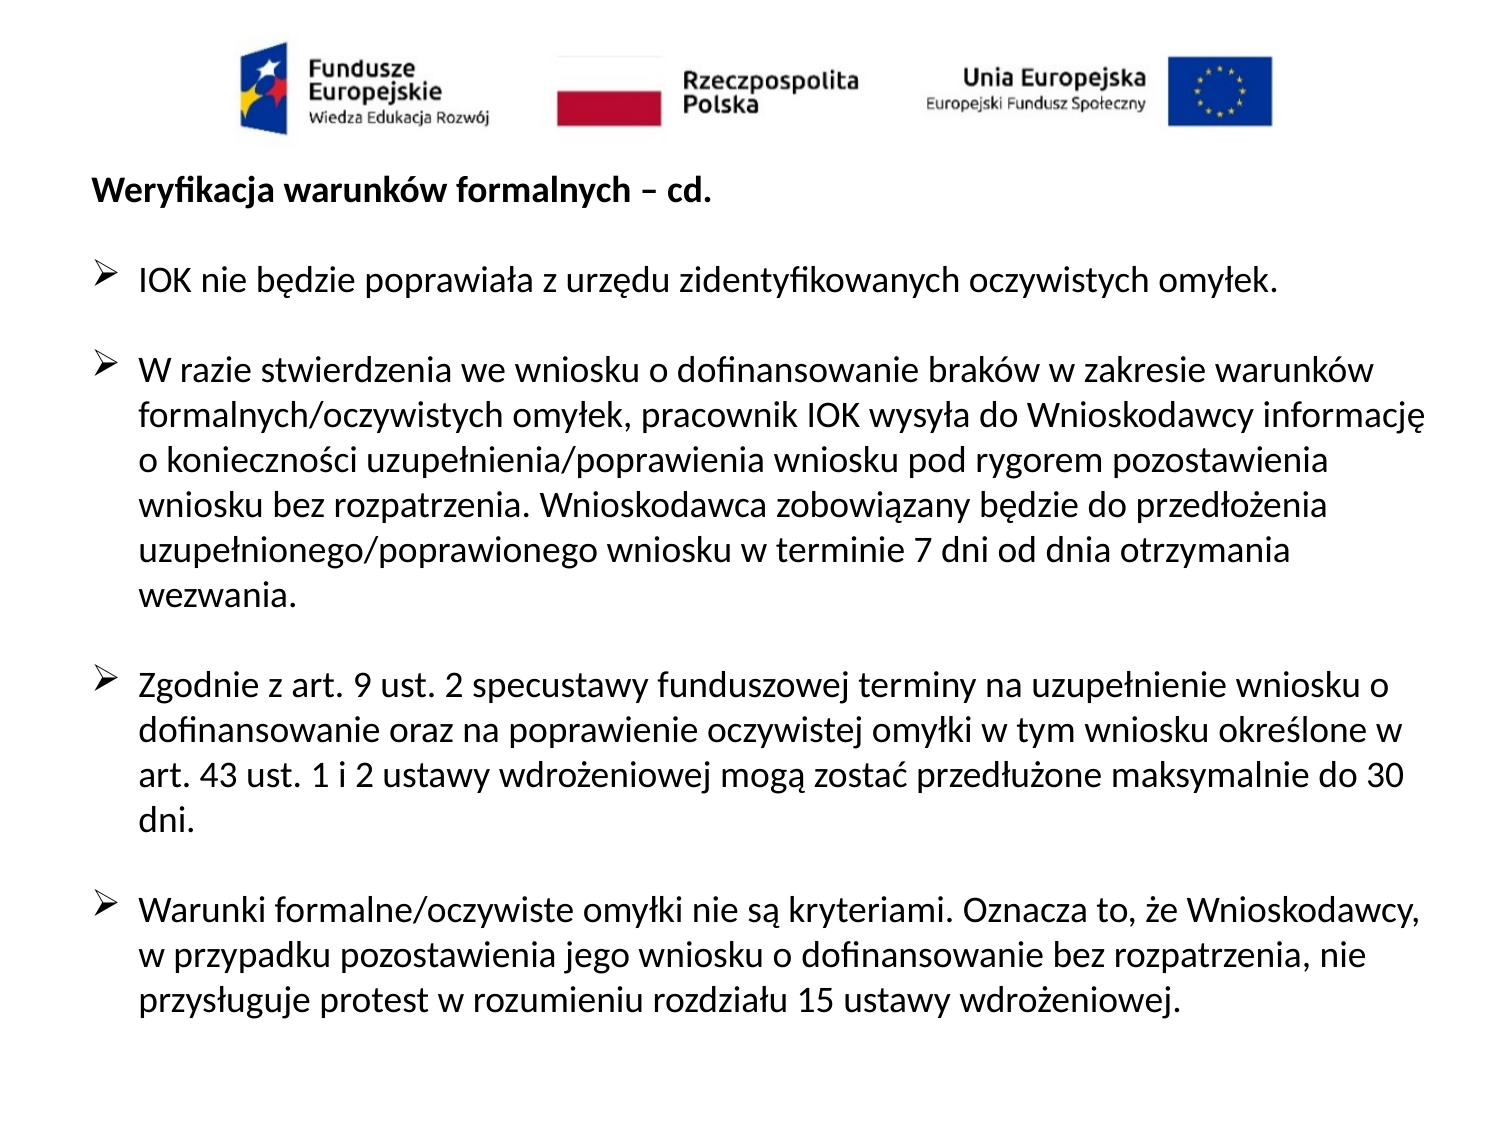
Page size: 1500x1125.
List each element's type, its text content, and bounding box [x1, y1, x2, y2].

picture [218, 18, 1295, 158]
text_box Weryfikacja warunków formalnych – cd. IOK nie będzie poprawiała z urzędu zidentyfikowanych oczywistych omyłek. W razie stwierdzenia we wniosku o dofinansowanie braków w zakresie warunków formalnych/oczywistych omyłek, pracownik IOK wysyła do Wnioskodawcy informację o konieczności uzupełnienia/poprawienia wniosku pod rygorem pozostawienia wniosku bez rozpatrzenia. Wnioskodawca zobowiązany będzie do przedłożenia uzupełnionego/poprawionego wniosku w terminie 7 dni od dnia otrzymania wezwania. Zgodnie z art. 9 ust. 2 specustawy funduszowej terminy na uzupełnienie wniosku o dofinansowanie oraz na poprawienie oczywistej omyłki w tym wniosku określone w art. 43 ust. 1 i 2 ustawy wdrożeniowej mogą zostać przedłużone maksymalnie do 30 dni. Warunki formalne/oczywiste omyłki nie są kryteriami. Oznacza to, że Wnioskodawcy, w przypadku pozostawienia jego wniosku o dofinansowanie bez rozpatrzenia, nie przysługuje protest w rozumieniu rozdziału 15 ustawy wdrożeniowej. [76, 157, 1447, 1028]
